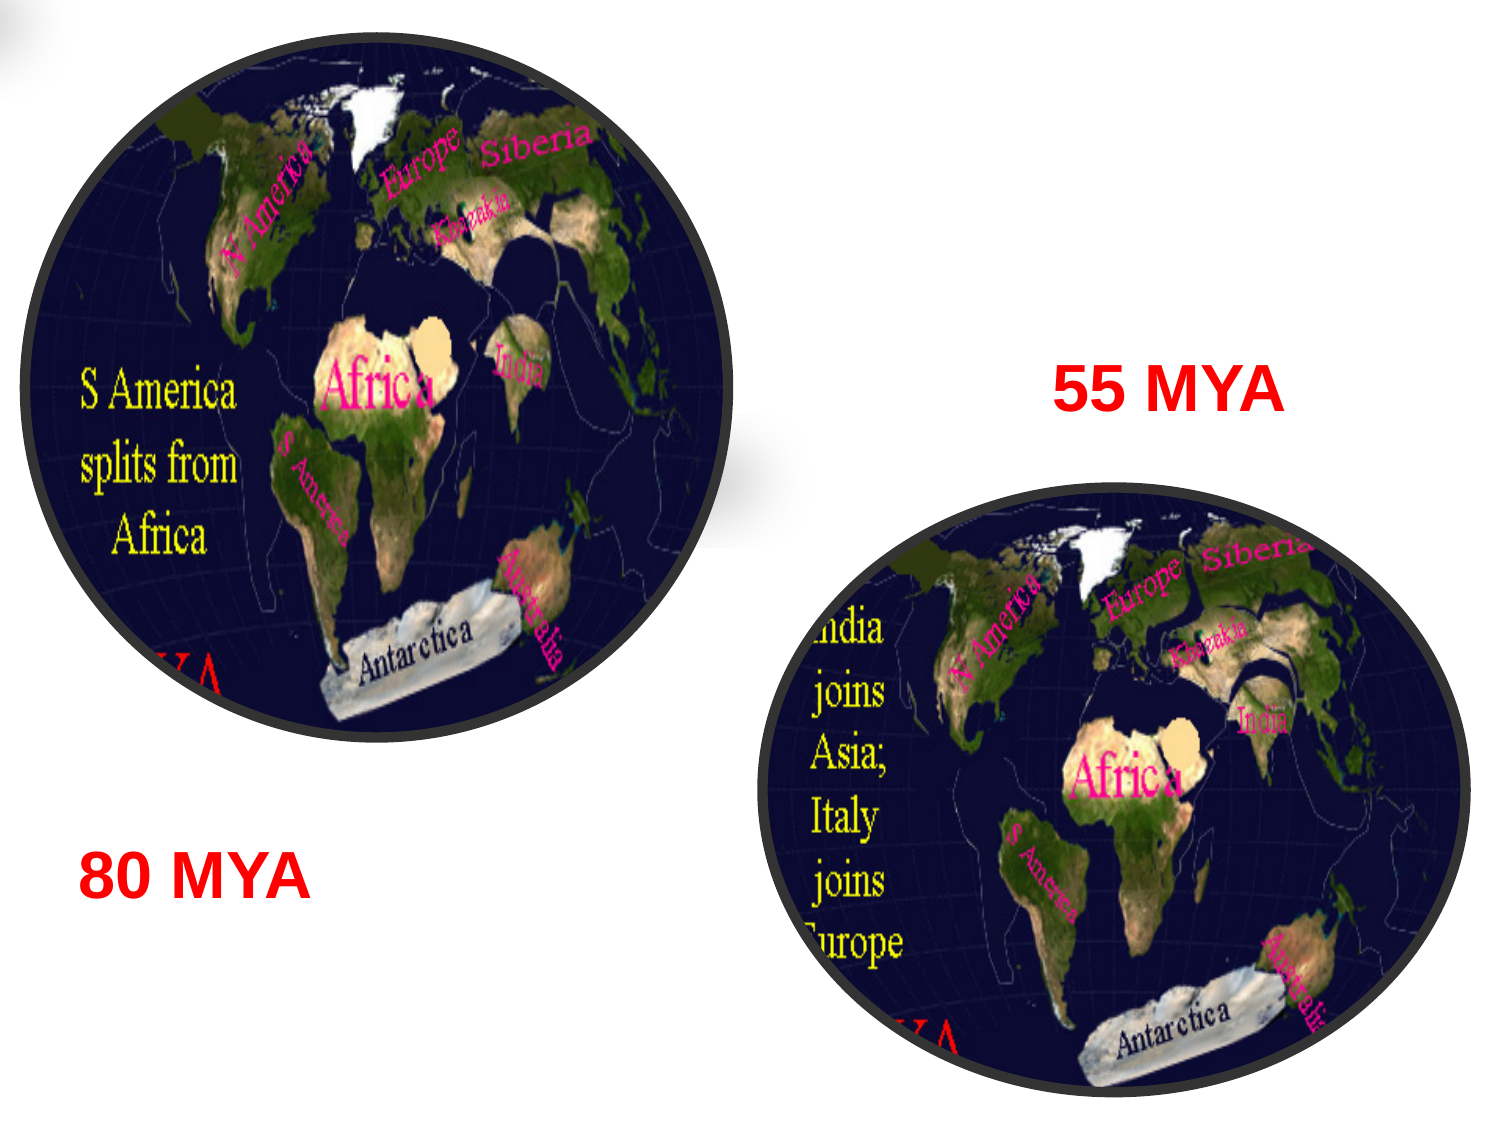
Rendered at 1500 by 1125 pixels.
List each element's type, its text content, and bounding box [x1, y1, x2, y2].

picture [762, 487, 1466, 1093]
picture [24, 37, 729, 738]
text_box 55 MYA [1037, 337, 1302, 433]
text_box 80 MYA [63, 824, 329, 920]
